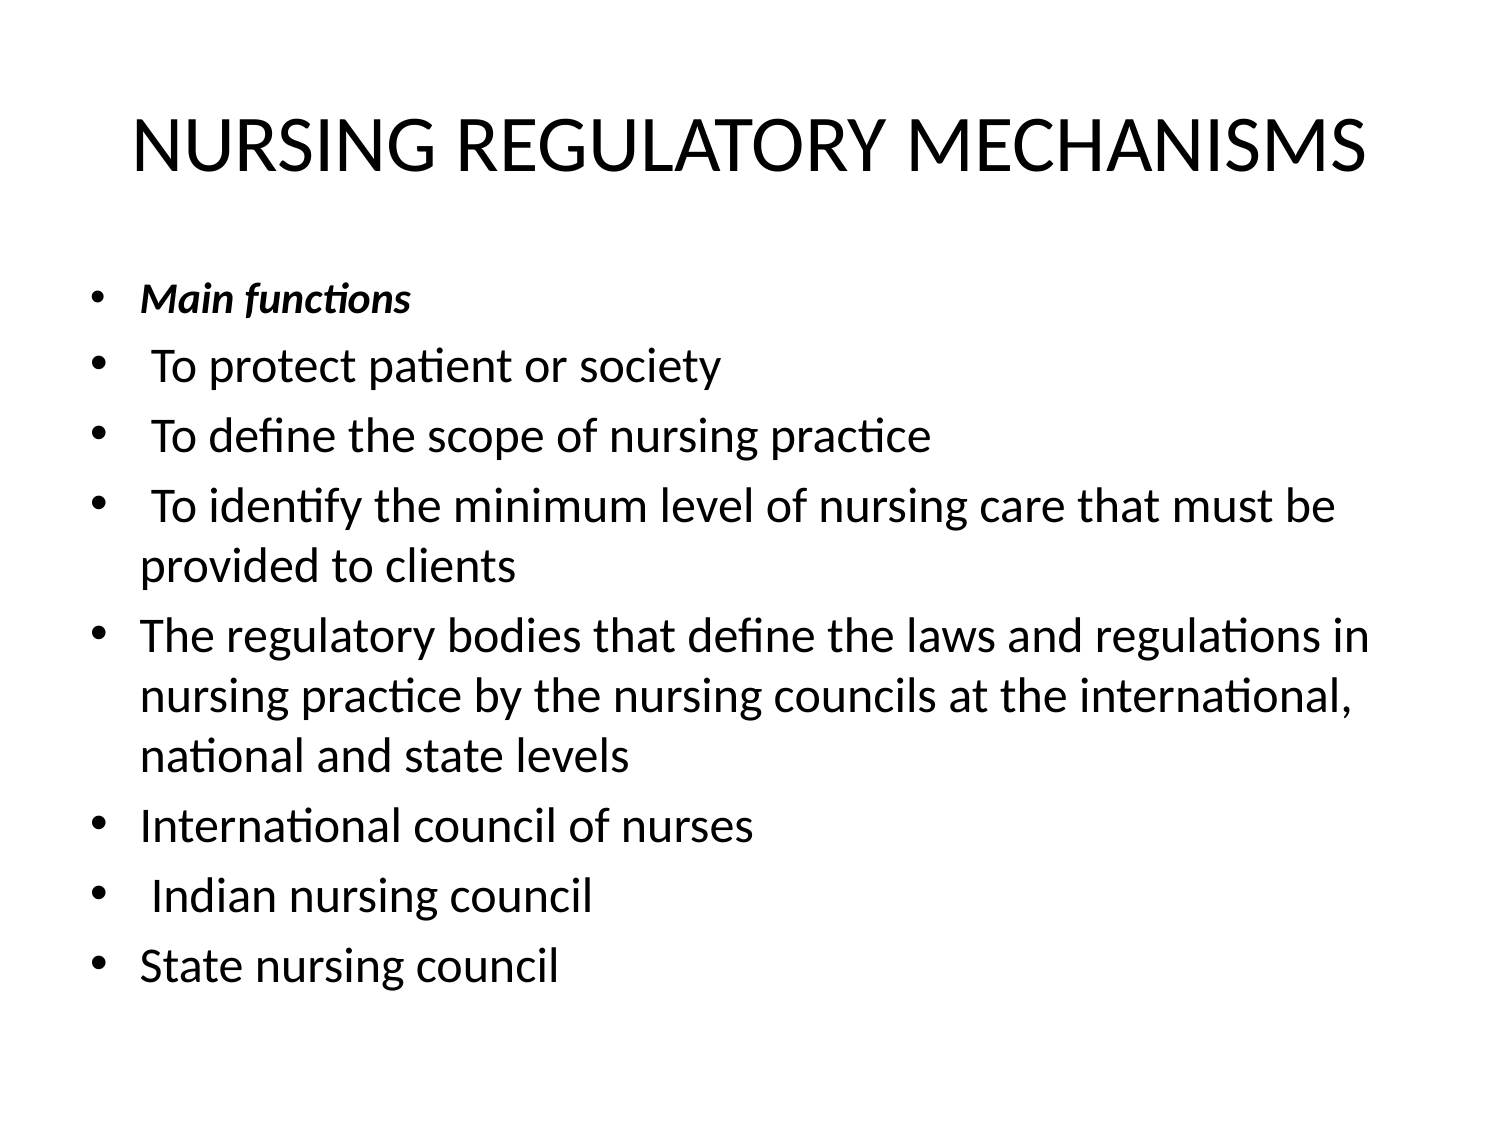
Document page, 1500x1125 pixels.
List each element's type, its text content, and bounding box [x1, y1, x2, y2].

list Main functions To protect patient or society To define the scope of nursing practice To identify the minimum level of nursing care that must be provided to clients The regulatory bodies that define the laws and regulations in nursing practice by the nursing councils at the international, national and state levels International council of nurses Indian nursing council State nursing council [75, 262, 1425, 1005]
title NURSING REGULATORY MECHANISMS [75, 45, 1425, 233]
